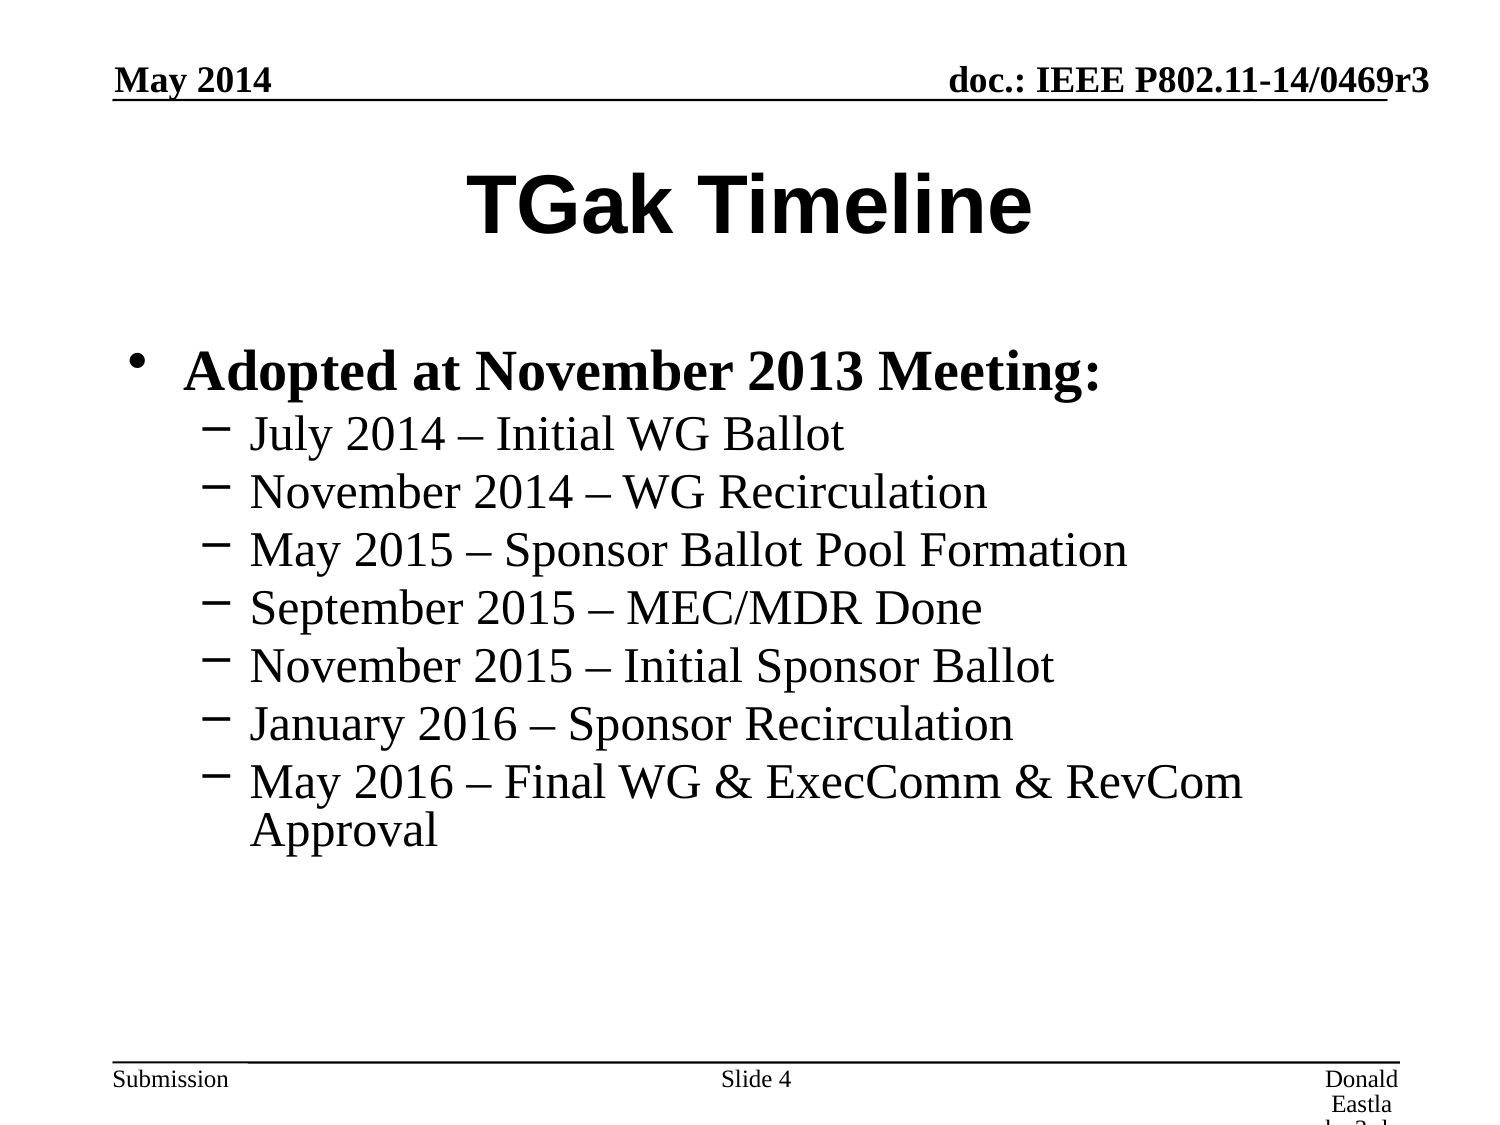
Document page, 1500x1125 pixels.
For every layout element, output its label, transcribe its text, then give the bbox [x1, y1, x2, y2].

title TGak Timeline [112, 112, 1388, 288]
slide_number Slide 4 [712, 1062, 800, 1093]
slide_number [114, 54, 290, 100]
list Adopted at November 2013 Meeting: July 2014 – Initial WG Ballot November 2014 – WG Recirculation May 2015 – Sponsor Ballot Pool Formation September 2015 – MEC/MDR Done November 2015 – Initial Sponsor Ballot January 2016 – Sponsor Recirculation May 2016 – Final WG & ExecComm & RevCom Approval [112, 324, 1388, 1000]
footer Donald Eastlake 3rd, Huawei Technologies [1325, 1062, 1402, 1093]
